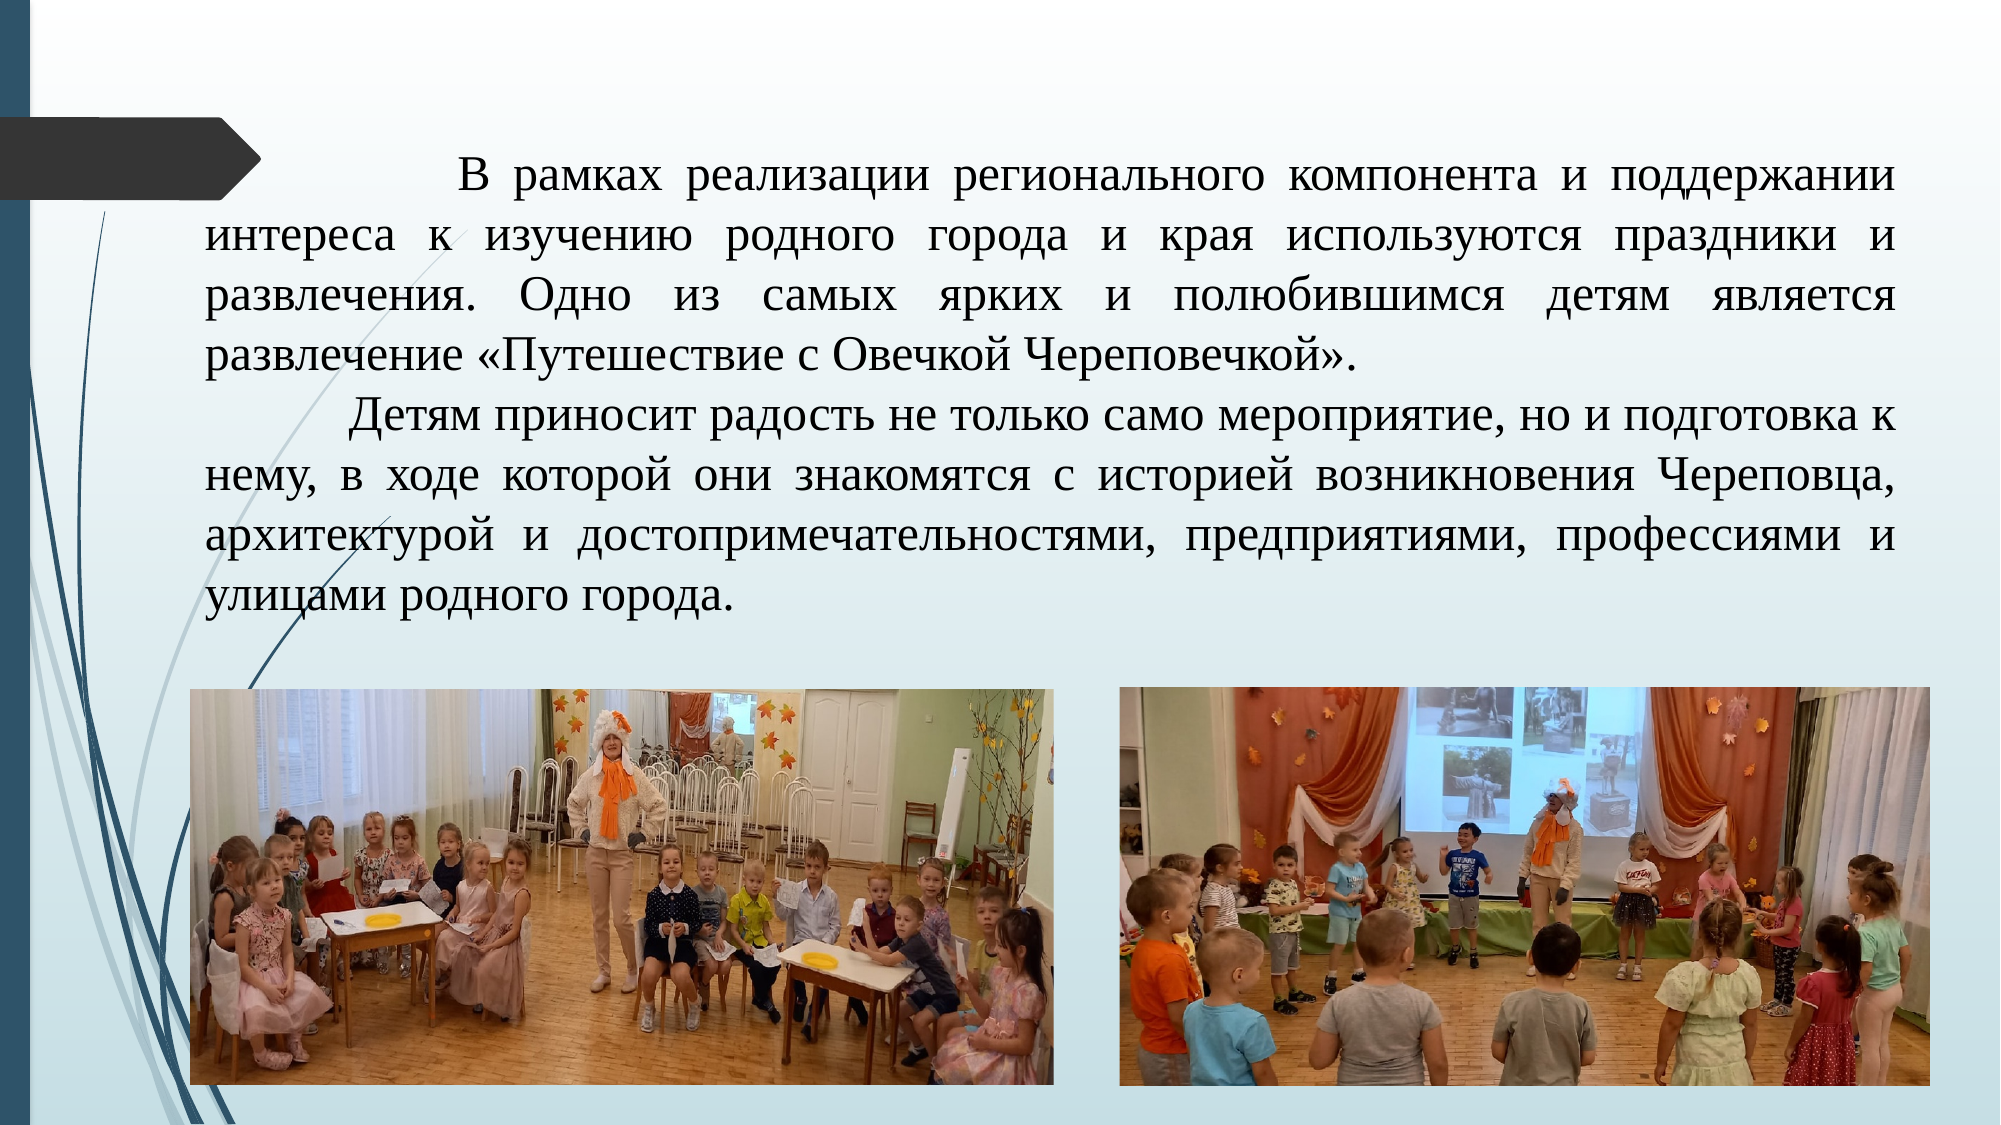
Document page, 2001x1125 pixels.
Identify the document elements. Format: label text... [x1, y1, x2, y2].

picture [1119, 669, 1931, 1086]
picture [189, 689, 1054, 1086]
text_box В рамках реализации регионального компонента и поддержании интереса к изучению родного города и края используются праздники и развлечения. Одно из самых ярких и полюбившимся детям является развлечение «Путешествие с Овечкой Череповечкой». Детям приносит радость не только само мероприятие, но и подготовка к нему, в ходе которой они знакомятся с историей возникновения Череповца, архитектурой и достопримечательностями, предприятиями, профессиями и улицами родного города. [190, 133, 1912, 628]
